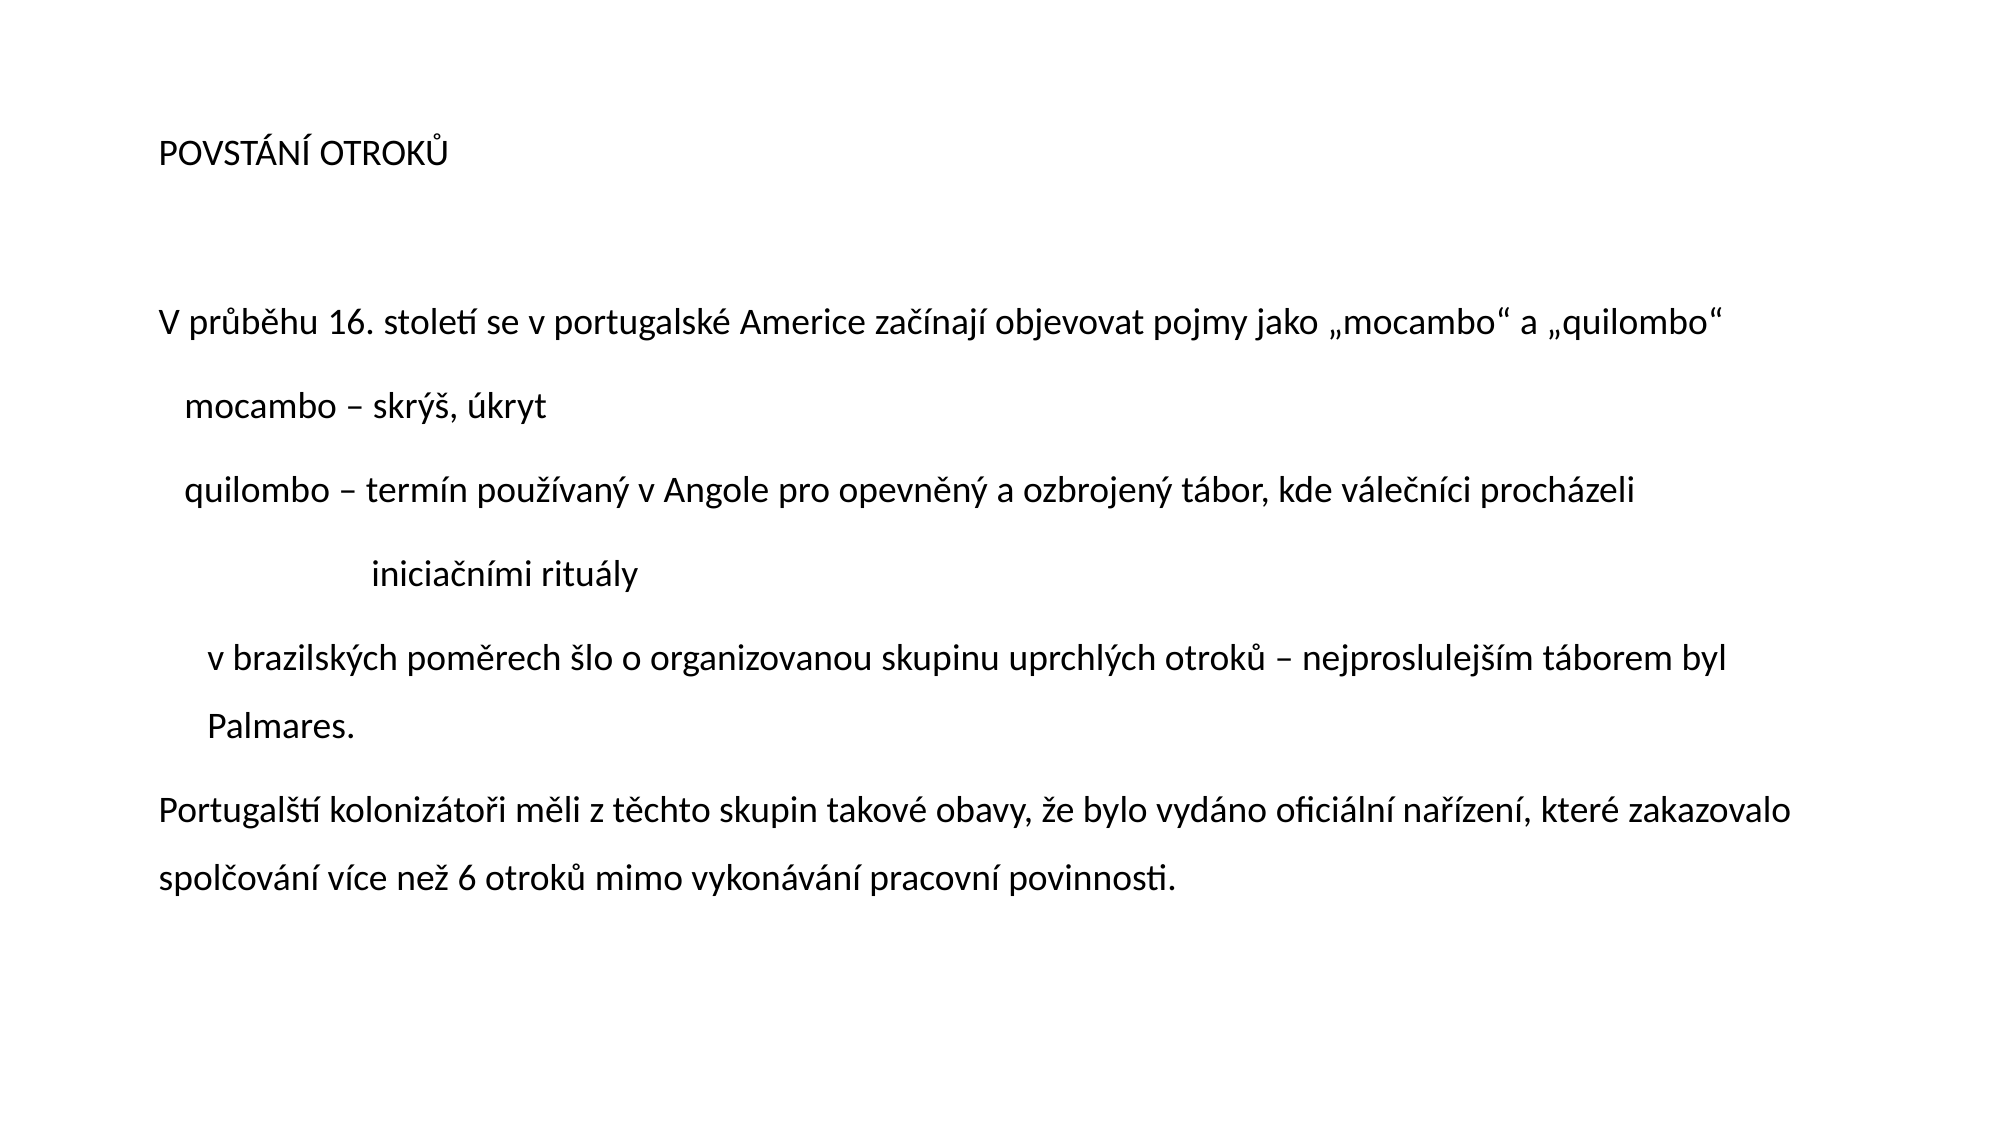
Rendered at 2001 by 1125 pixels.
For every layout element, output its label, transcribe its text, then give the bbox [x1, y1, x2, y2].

text_box POVSTÁNÍ OTROKŮ V průběhu 16. století se v portugalské Americe začínají objevovat pojmy jako „mocambo“ a „quilombo“ mocambo – skrýš, úkryt quilombo – termín používaný v Angole pro opevněný a ozbrojený tábor, kde válečníci procházeli iniciačními rituály v brazilských poměrech šlo o organizovanou skupinu uprchlých otroků – nejproslulejším táborem byl Palmares. Portugalští kolonizátoři měli z těchto skupin takové obavy, že bylo vydáno oficiální nařízení, které zakazovalo spolčování více než 6 otroků mimo vykonávání pracovní povinnosti. [144, 98, 1859, 905]
